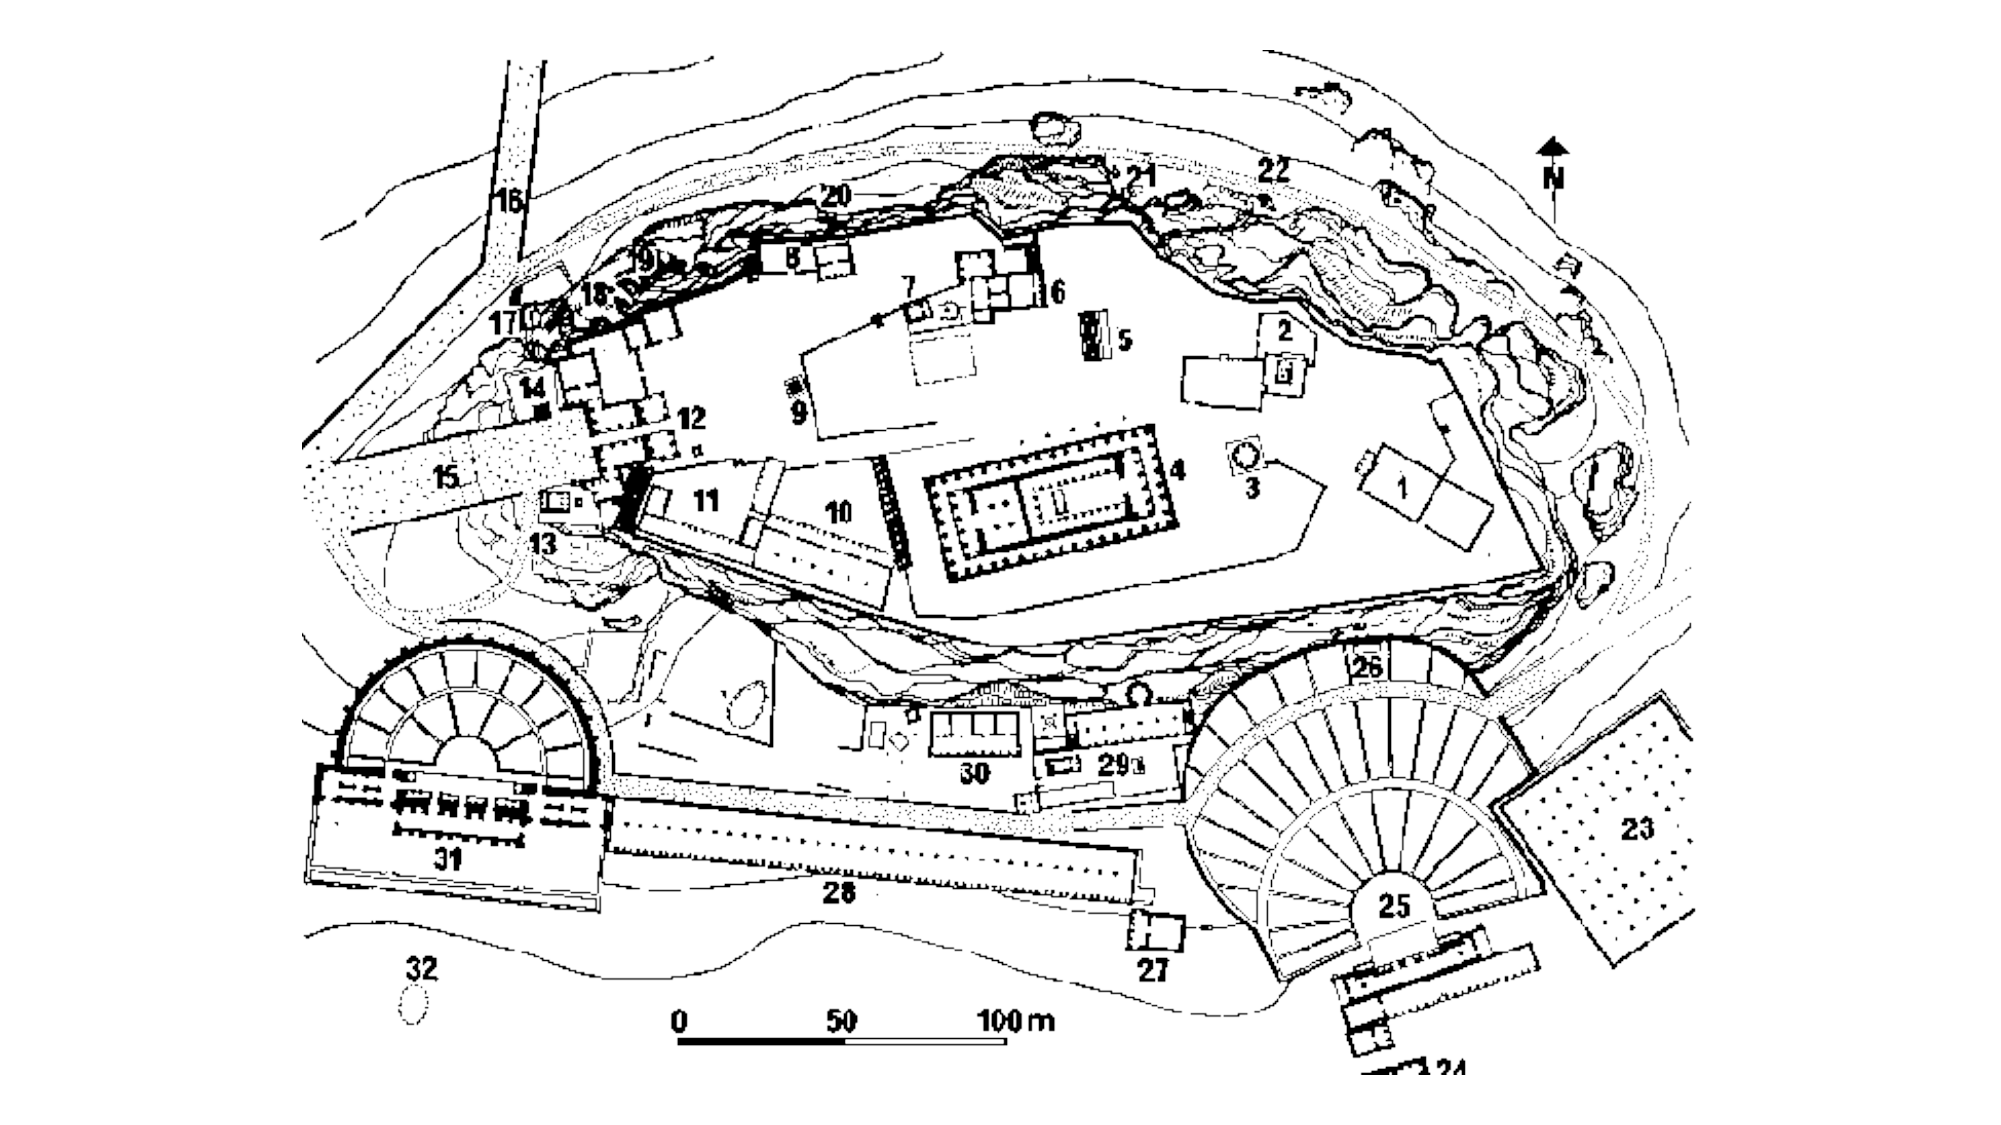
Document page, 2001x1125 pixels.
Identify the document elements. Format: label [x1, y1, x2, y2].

picture [302, 50, 1698, 1075]
